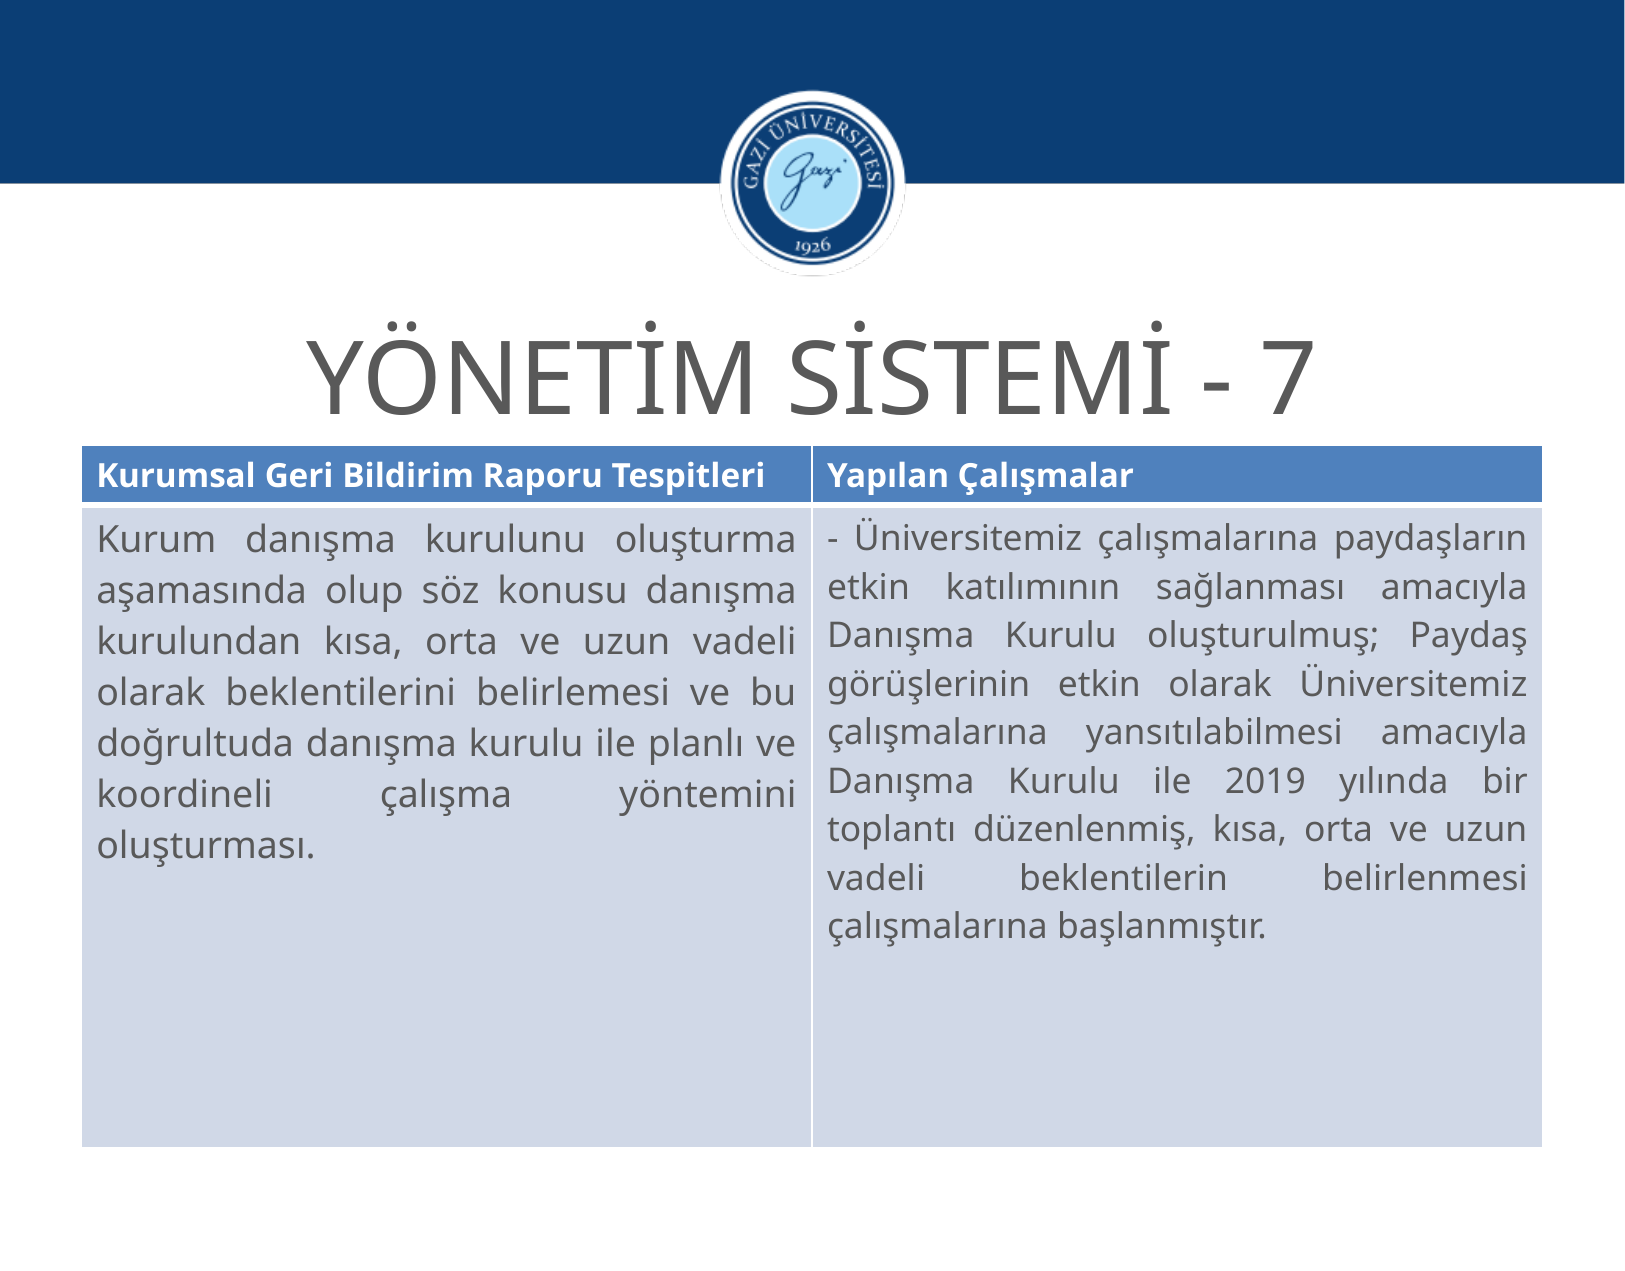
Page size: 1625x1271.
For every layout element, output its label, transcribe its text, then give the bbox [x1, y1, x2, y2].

title YÖNETİM SİSTEMİ - 7 [81, 305, 1544, 444]
table_header Yapılan Çalışmalar [813, 446, 1542, 502]
table_cell Kurum danışma kurulunu oluşturma aşamasında olup söz konusu danışma kurulundan kısa, orta ve uzun vadeli olarak beklentilerini belirlemesi ve bu doğrultuda danışma kurulu ile planlı ve koordineli çalışma yöntemini oluşturması. [82, 508, 811, 1147]
table_cell - Üniversitemiz çalışmalarına paydaşların etkin katılımının sağlanması amacıyla Danışma Kurulu oluşturulmuş; Paydaş görüşlerinin etkin olarak Üniversitemiz çalışmalarına yansıtılabilmesi amacıyla Danışma Kurulu ile 2019 yılında bir toplantı düzenlenmiş, kısa, orta ve uzun vadeli beklentilerin belirlenmesi çalışmalarına başlanmıştır. [813, 508, 1542, 1147]
table_header Kurumsal Geri Bildirim Raporu Tespitleri [82, 446, 811, 502]
